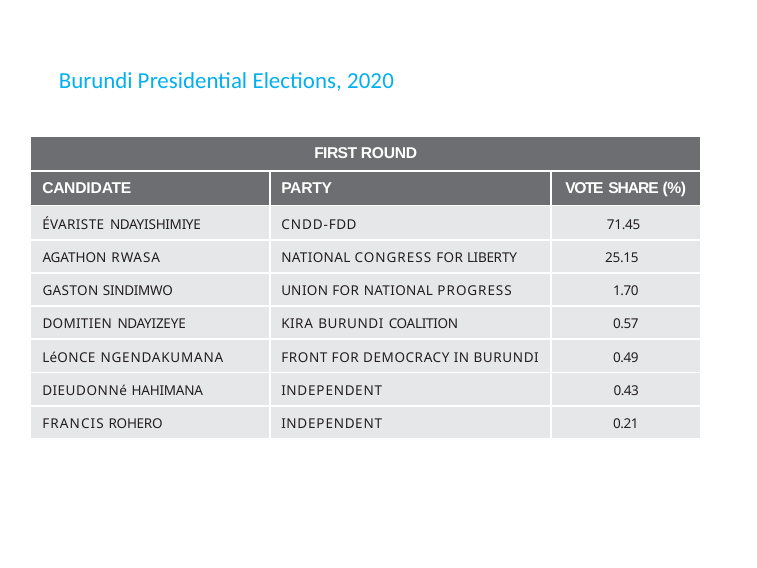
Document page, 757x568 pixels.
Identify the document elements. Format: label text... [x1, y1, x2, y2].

table_cell 0.57 [552, 307, 700, 338]
table_cell KIRA BURUNDI COALITION [271, 307, 550, 338]
text_box Burundi Presidential Elections, 2020 [56, 63, 406, 93]
table_cell DOMITIEN NDAYIZEYE [31, 307, 269, 338]
table_cell 25.15 [552, 241, 700, 272]
table_cell FRANCIS ROHERO [31, 407, 269, 438]
table_cell LéONCE NGENDAKUMANA [31, 340, 269, 372]
table_cell ÉVARISTE NDAYISHIMIYE [31, 206, 269, 239]
table_cell NATIONAL CONGRESS FOR LIBERTY [271, 241, 550, 272]
table_cell 0.43 [552, 373, 700, 405]
table_cell 0.49 [552, 340, 700, 372]
table_cell INDEPENDENT [271, 373, 550, 405]
table_cell VOTE SHARE (%) [552, 172, 700, 205]
table_cell PARTY [271, 172, 550, 205]
table_cell 1.70 [552, 274, 700, 305]
table_cell 71.45 [552, 206, 700, 239]
table_header FIRST ROUND [31, 137, 700, 170]
table_cell FRONT FOR DEMOCRACY IN BURUNDI [271, 340, 550, 372]
table_cell CNDD-FDD [271, 206, 550, 239]
table_cell INDEPENDENT [271, 407, 550, 438]
table_cell GASTON SINDIMWO [31, 274, 269, 305]
table_cell UNION FOR NATIONAL PROGRESS [271, 274, 550, 305]
table_cell 0.21 [552, 407, 700, 438]
table_cell DIEUDONNé HAHIMANA [31, 373, 269, 405]
table_cell AGATHON RWASA [31, 241, 269, 272]
table_cell CANDIDATE [31, 172, 269, 205]
